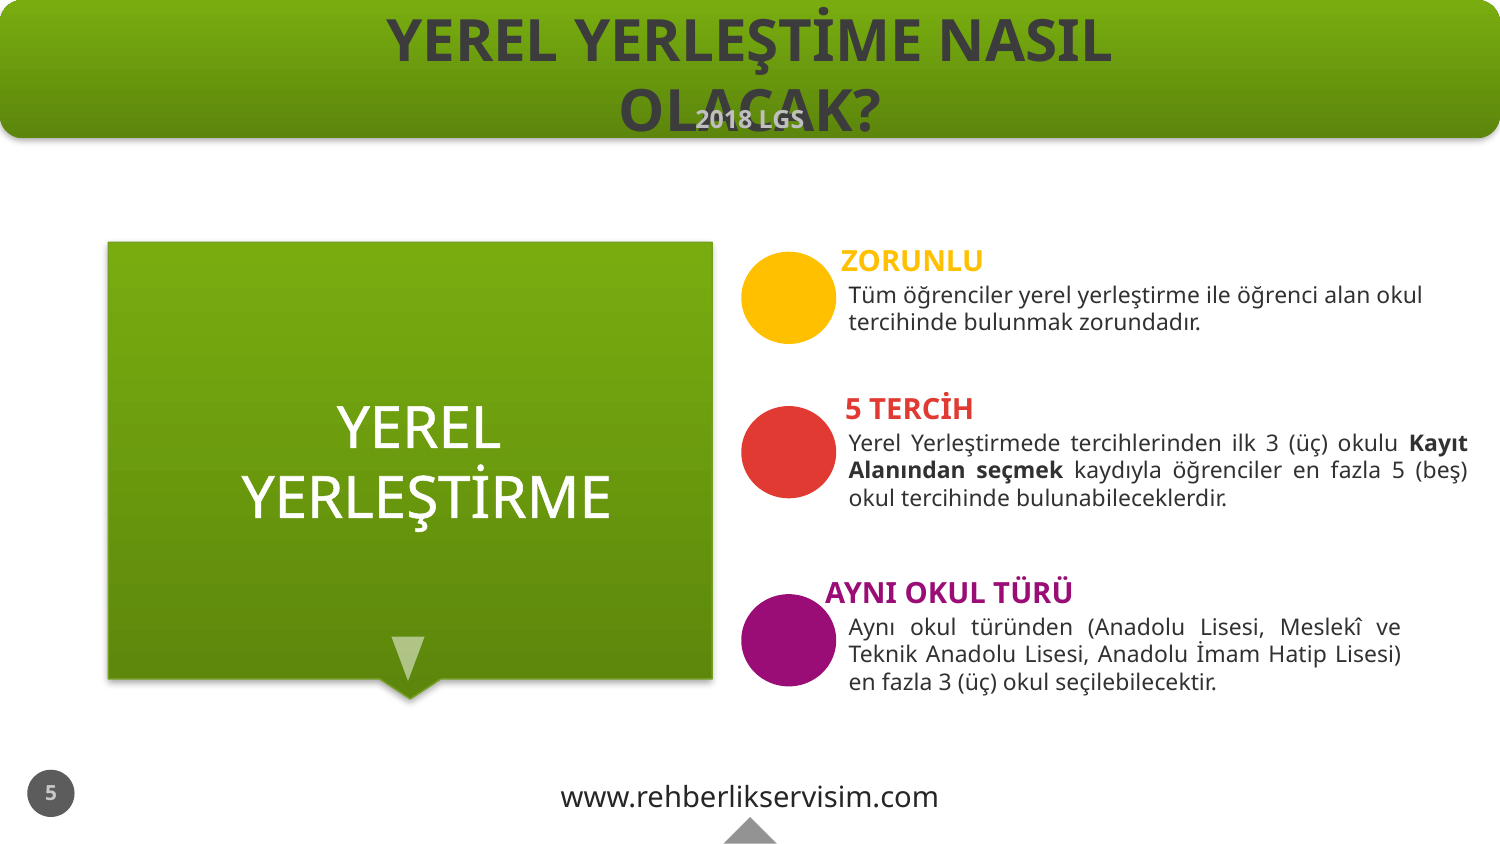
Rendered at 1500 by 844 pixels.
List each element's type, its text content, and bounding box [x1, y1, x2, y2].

text_box www.rehberlikservisim.com [0, 770, 1500, 841]
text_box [848, 574, 1403, 697]
list 2018 LGS [412, 101, 1088, 135]
text_box [389, 634, 427, 684]
title YEREL YERLEŞTİME NASIL OLACAK? [287, 43, 1213, 102]
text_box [848, 390, 1469, 512]
text_box [0, 0, 1500, 139]
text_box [848, 241, 1469, 336]
text_box [739, 249, 839, 347]
text_box [739, 403, 839, 501]
text_box [107, 241, 713, 700]
text_box YEREL YERLEŞTİRME [126, 382, 713, 537]
text_box [739, 592, 839, 689]
